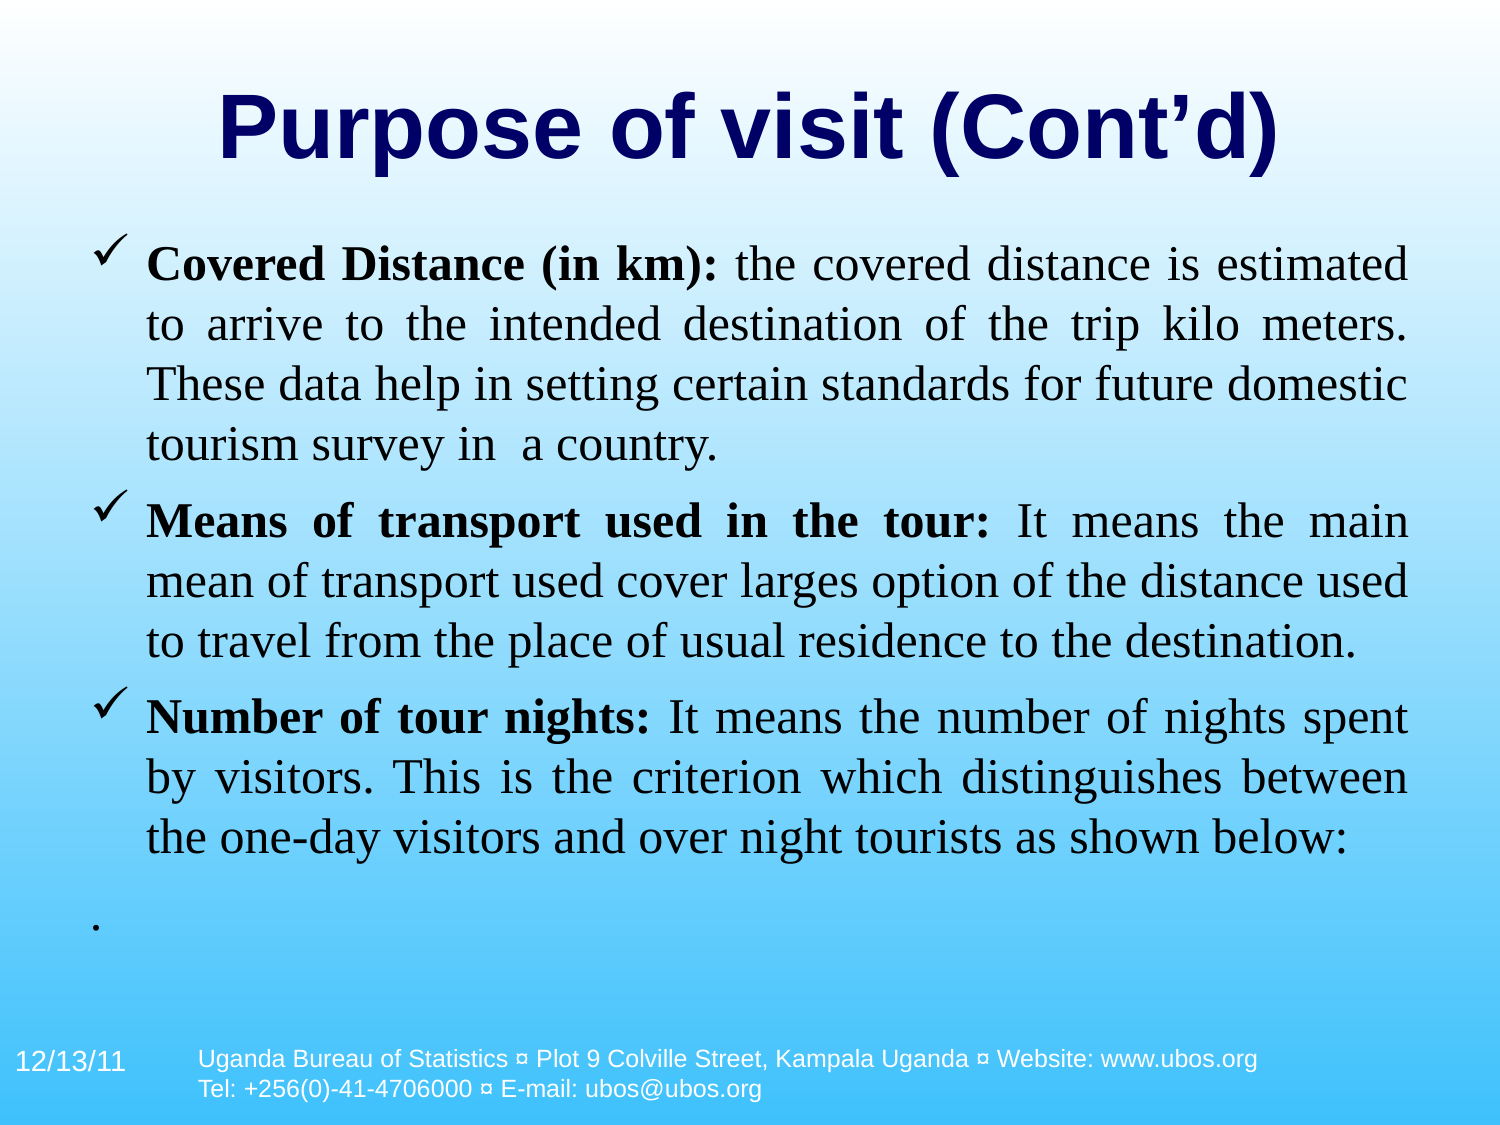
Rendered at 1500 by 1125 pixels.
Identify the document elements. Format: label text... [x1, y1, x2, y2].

title Purpose of visit (Cont’d) [74, 20, 1425, 222]
list Covered Distance (in km): the covered distance is estimated to arrive to the intended destination of the trip kilo meters. These data help in setting certain standards for future domestic tourism survey in a country. Means of transport used in the tour: It means the main mean of transport used cover larges option of the distance used to travel from the place of usual residence to the destination. Number of tour nights: It means the number of nights spent by visitors. This is the criterion which distinguishes between the one-day visitors and over night tourists as shown below: . [74, 222, 1425, 1125]
footer Uganda Bureau of Statistics ¤ Plot 9 Colville Street, Kampala Uganda ¤ Website: www.ubos.org Tel: +256(0)-41-4706000 ¤ E-mail: ubos@ubos.org [182, 1034, 1352, 1125]
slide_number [0, 1034, 182, 1125]
